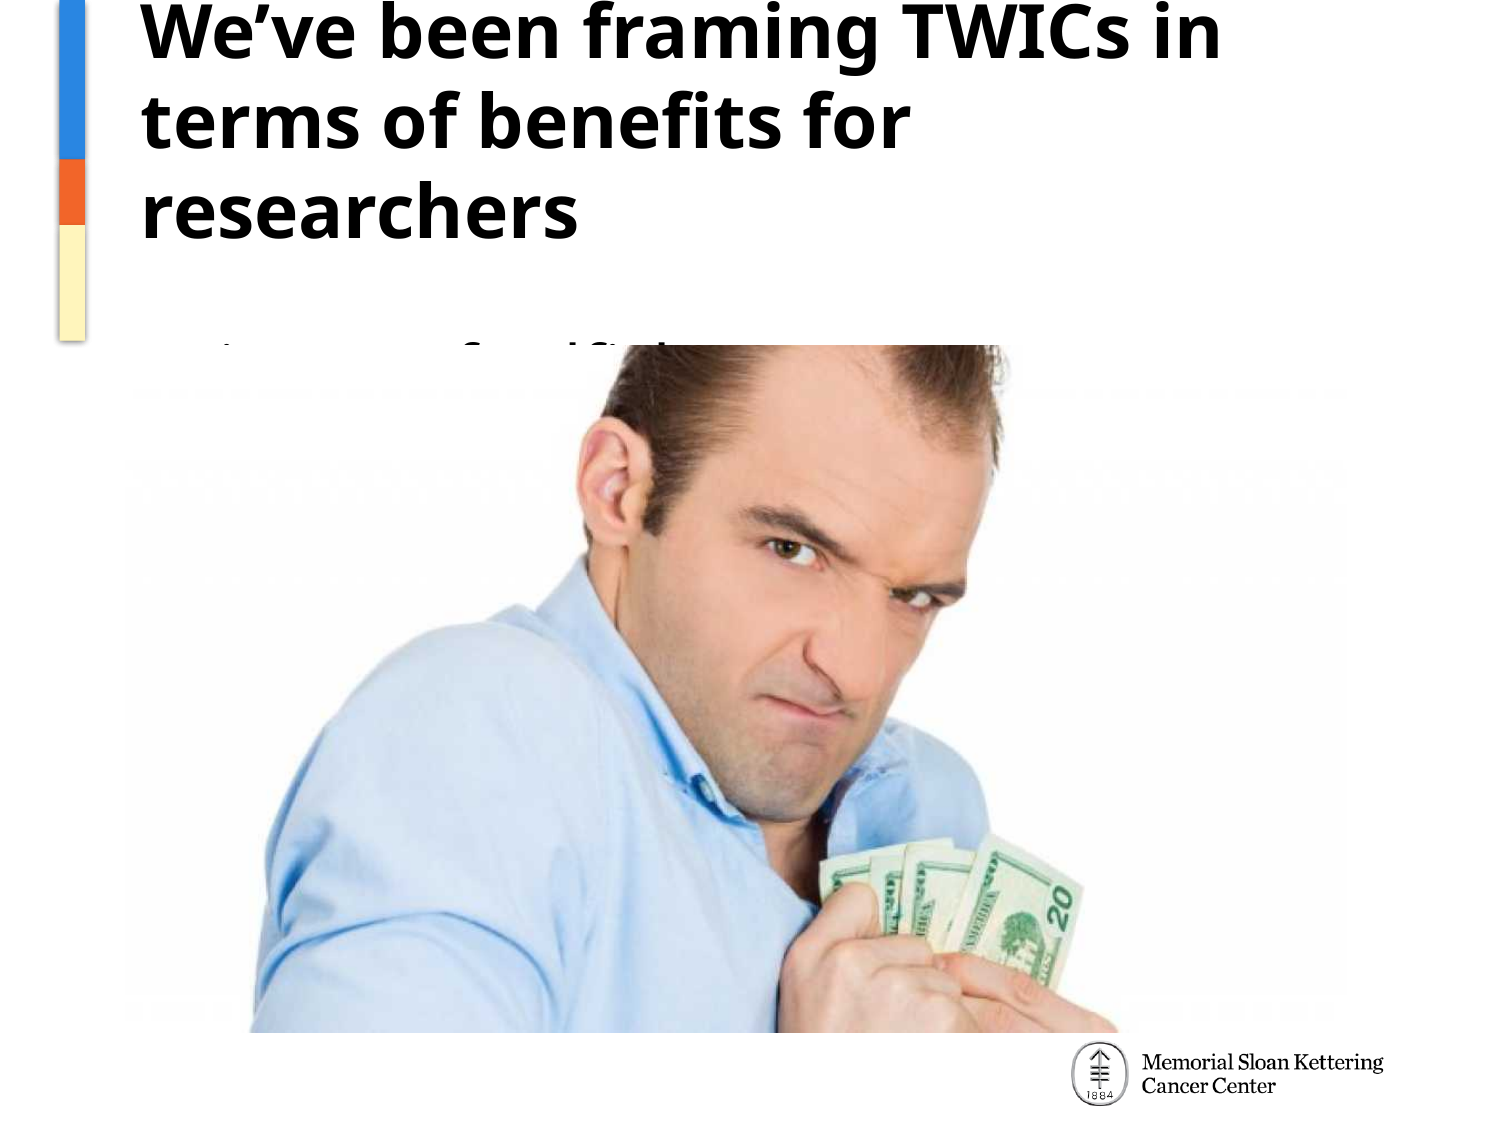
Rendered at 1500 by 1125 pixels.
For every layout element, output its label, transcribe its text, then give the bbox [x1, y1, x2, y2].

title We’ve been framing TWICs in terms of benefits for researchers [125, 133, 1386, 262]
list Picture of selfish person [125, 319, 1386, 1063]
picture [125, 344, 1347, 1033]
